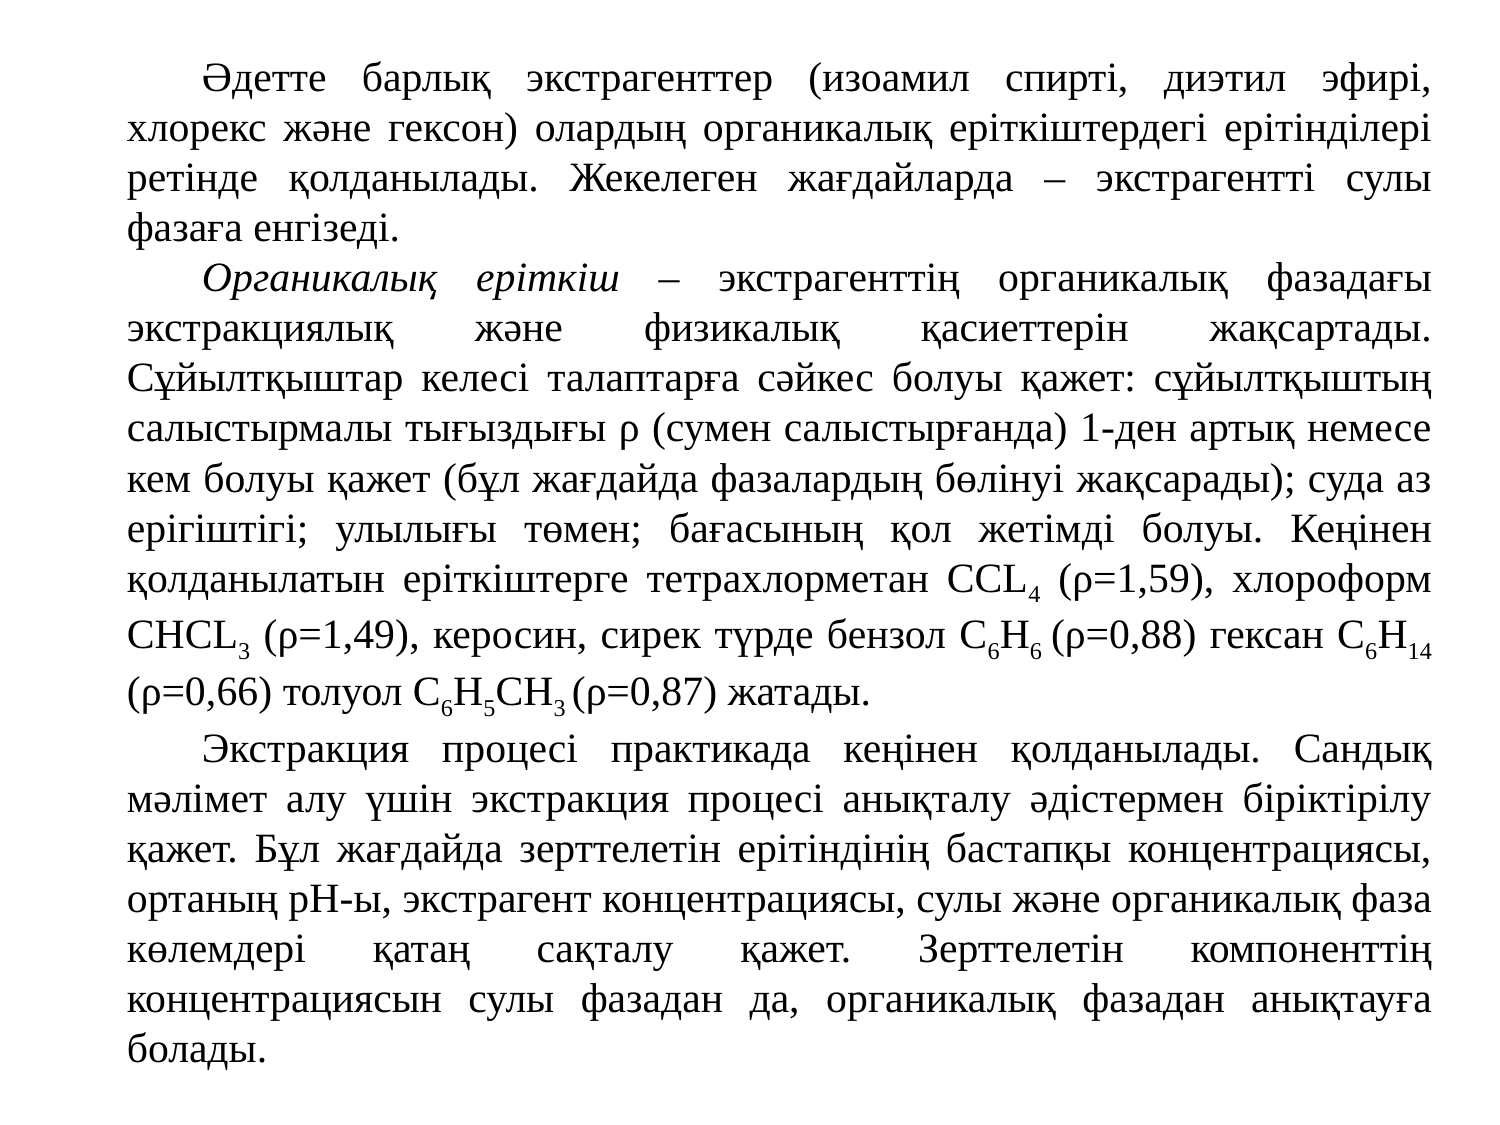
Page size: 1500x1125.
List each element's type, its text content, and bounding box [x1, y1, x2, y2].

text_box Әдетте барлық экстрагенттер (изоамил спирті, диэтил эфирі, хлорекс және гексон) олардың органикалық еріткіштердегі ерітінділері ретінде қолданылады. Жекелеген жағдайларда – экстрагентті сулы фазаға енгізеді. Органикалық еріткіш – экстрагенттің органикалық фазадағы экстракциялық және физикалық қасиеттерін жақсартады. Сұйылтқыштар келесі талаптарға сәйкес болуы қажет: сұйылтқыштың салыстырмалы тығыздығы ρ (сумен салыстырғанда) 1-ден артық немесе кем болуы қажет (бұл жағдайда фазалардың бөлінуі жақсарады); суда аз ерігіштігі; улылығы төмен; бағасының қол жетімді болуы. Кеңінен қолданылатын еріткіштерге тетрахлорметан ССL4 (ρ=1,59), хлороформ CHCL3 (ρ=1,49), керосин, сирек түрде бензол C6H6 (ρ=0,88) гексан C6H14 (ρ=0,66) толуол C6H5CH3 (ρ=0,87) жатады. Экстракция процесі практикада кеңінен қолданылады. Сандық мәлімет алу үшін экстракция процесі анықталу әдістермен біріктірілу қажет. Бұл жағдайда зерттелетін ерітіндінің бастапқы концентрациясы, ортаның рН-ы, экстрагент концентрациясы, сулы және органикалық фаза көлемдері қатаң сақталу қажет. Зерттелетін компоненттің концентрациясын сулы фазадан да, органикалық фазадан анықтауға болады. [112, 42, 1447, 1108]
